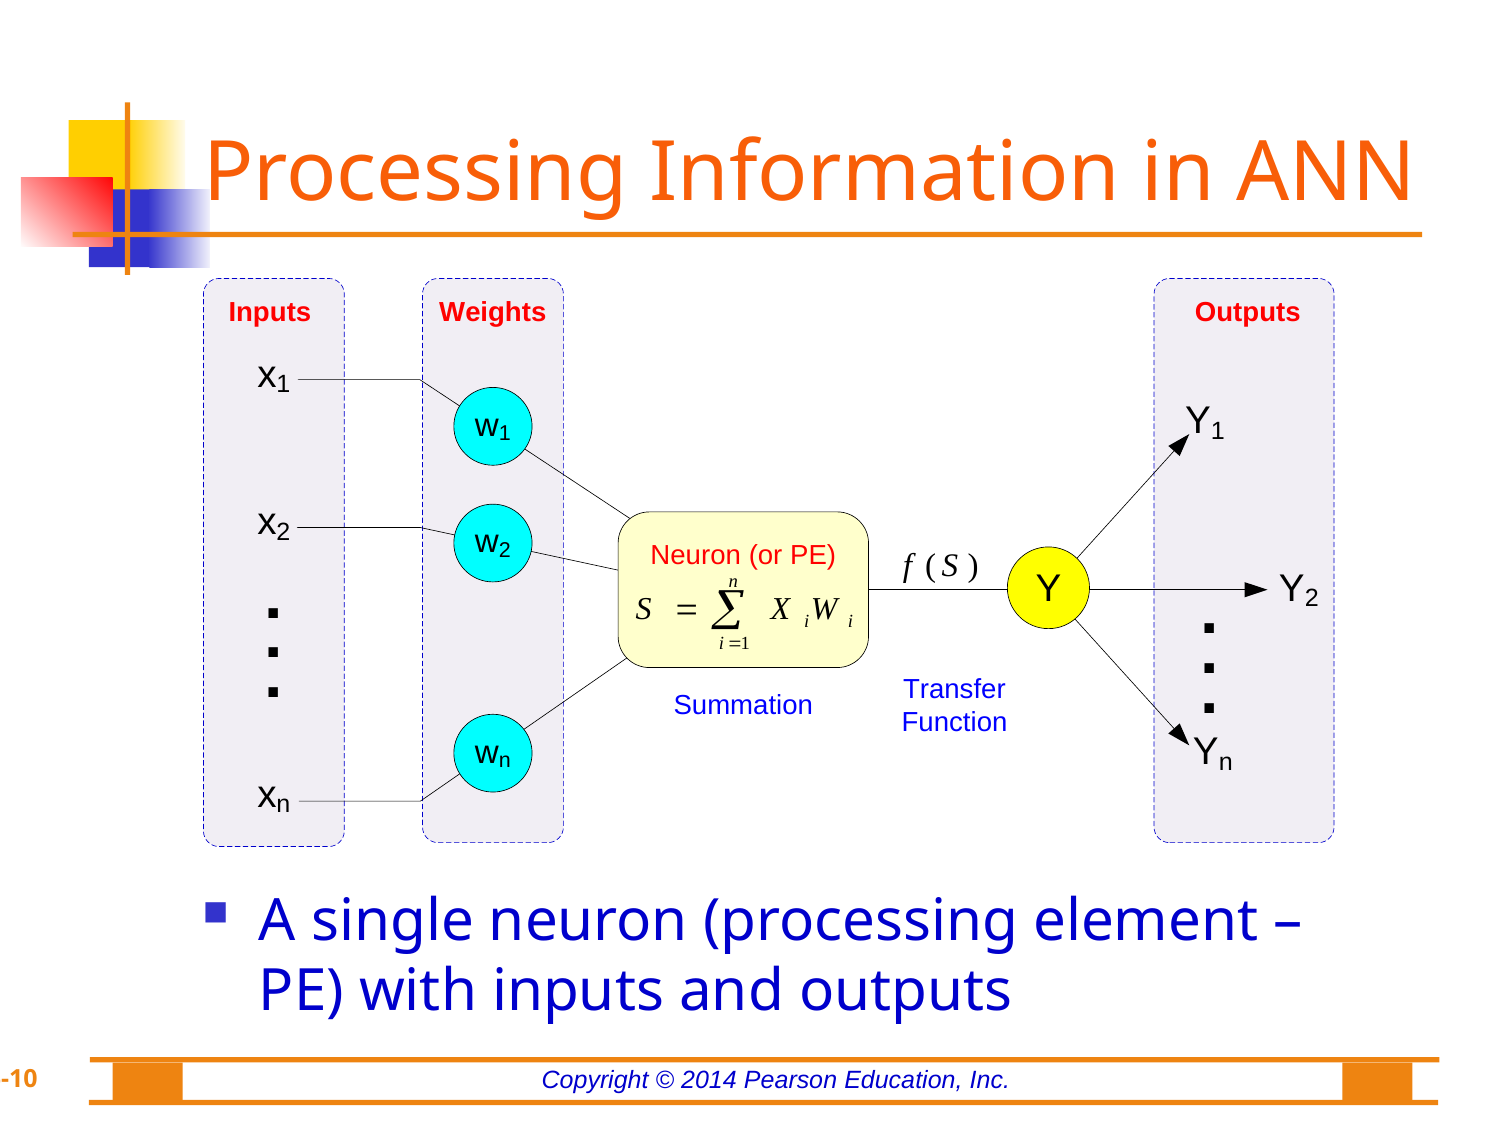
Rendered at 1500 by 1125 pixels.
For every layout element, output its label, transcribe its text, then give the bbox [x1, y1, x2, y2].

title Processing Information in ANN [188, 37, 1468, 226]
picture [199, 274, 1338, 851]
list A single neuron (processing element – PE) with inputs and outputs [187, 874, 1413, 1001]
